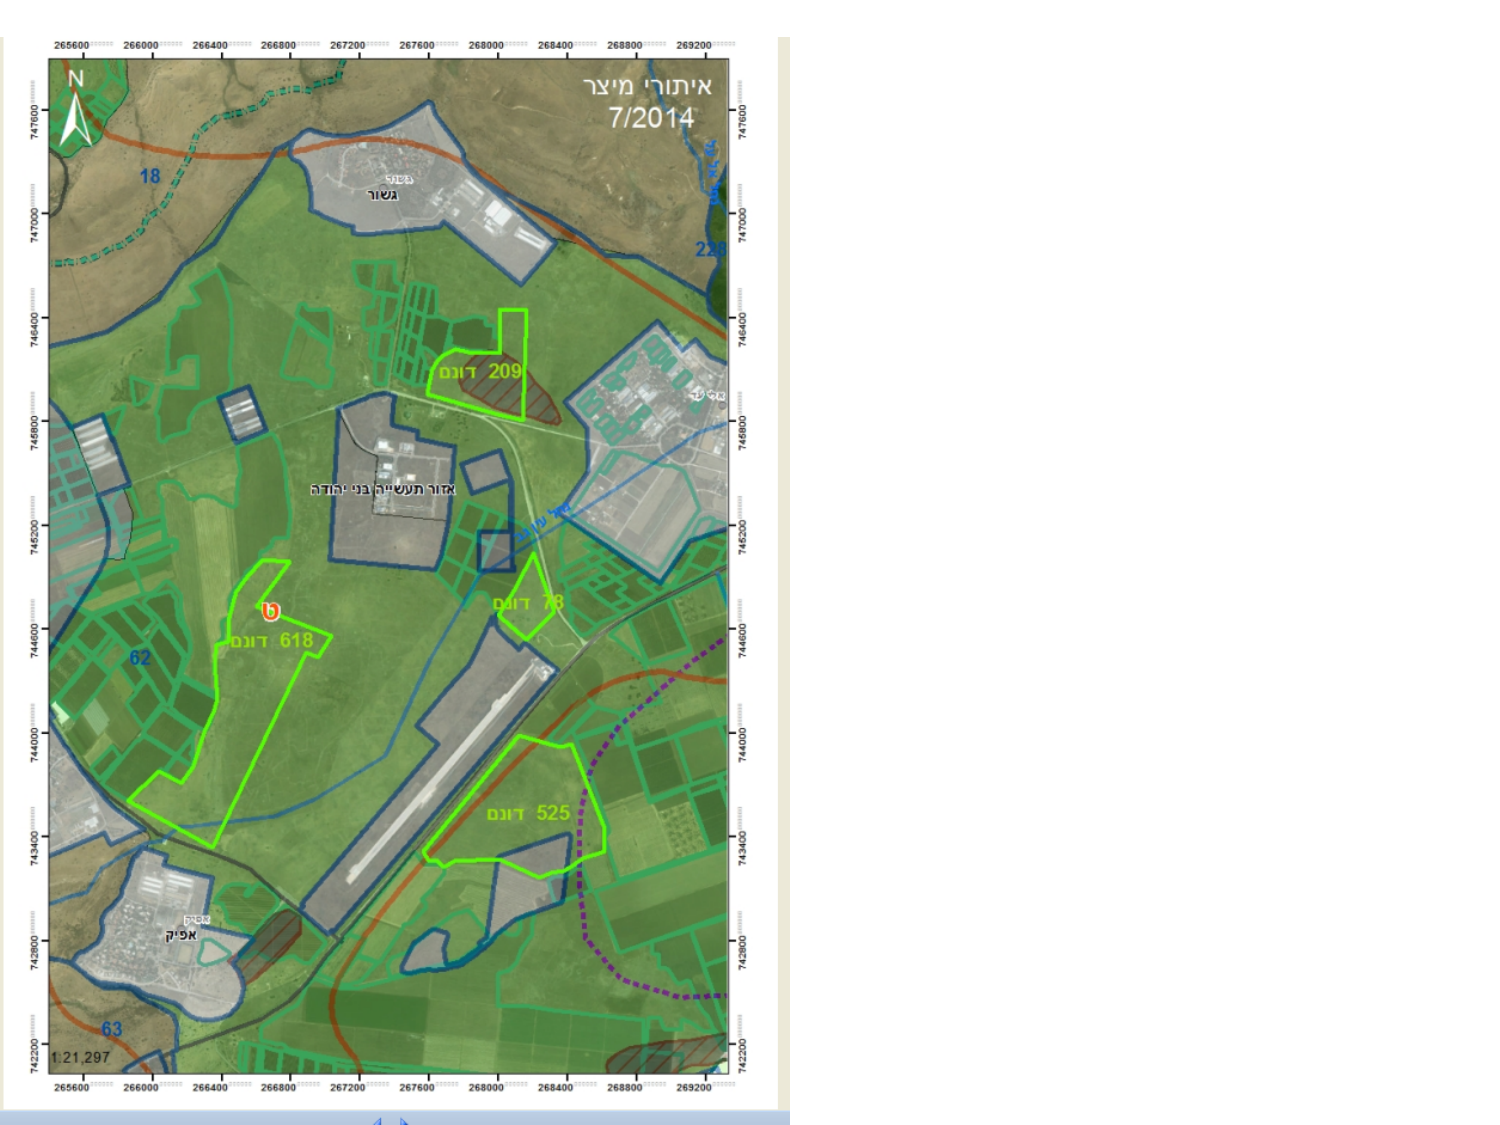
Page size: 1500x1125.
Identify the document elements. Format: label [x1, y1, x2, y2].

picture [0, 37, 790, 1125]
